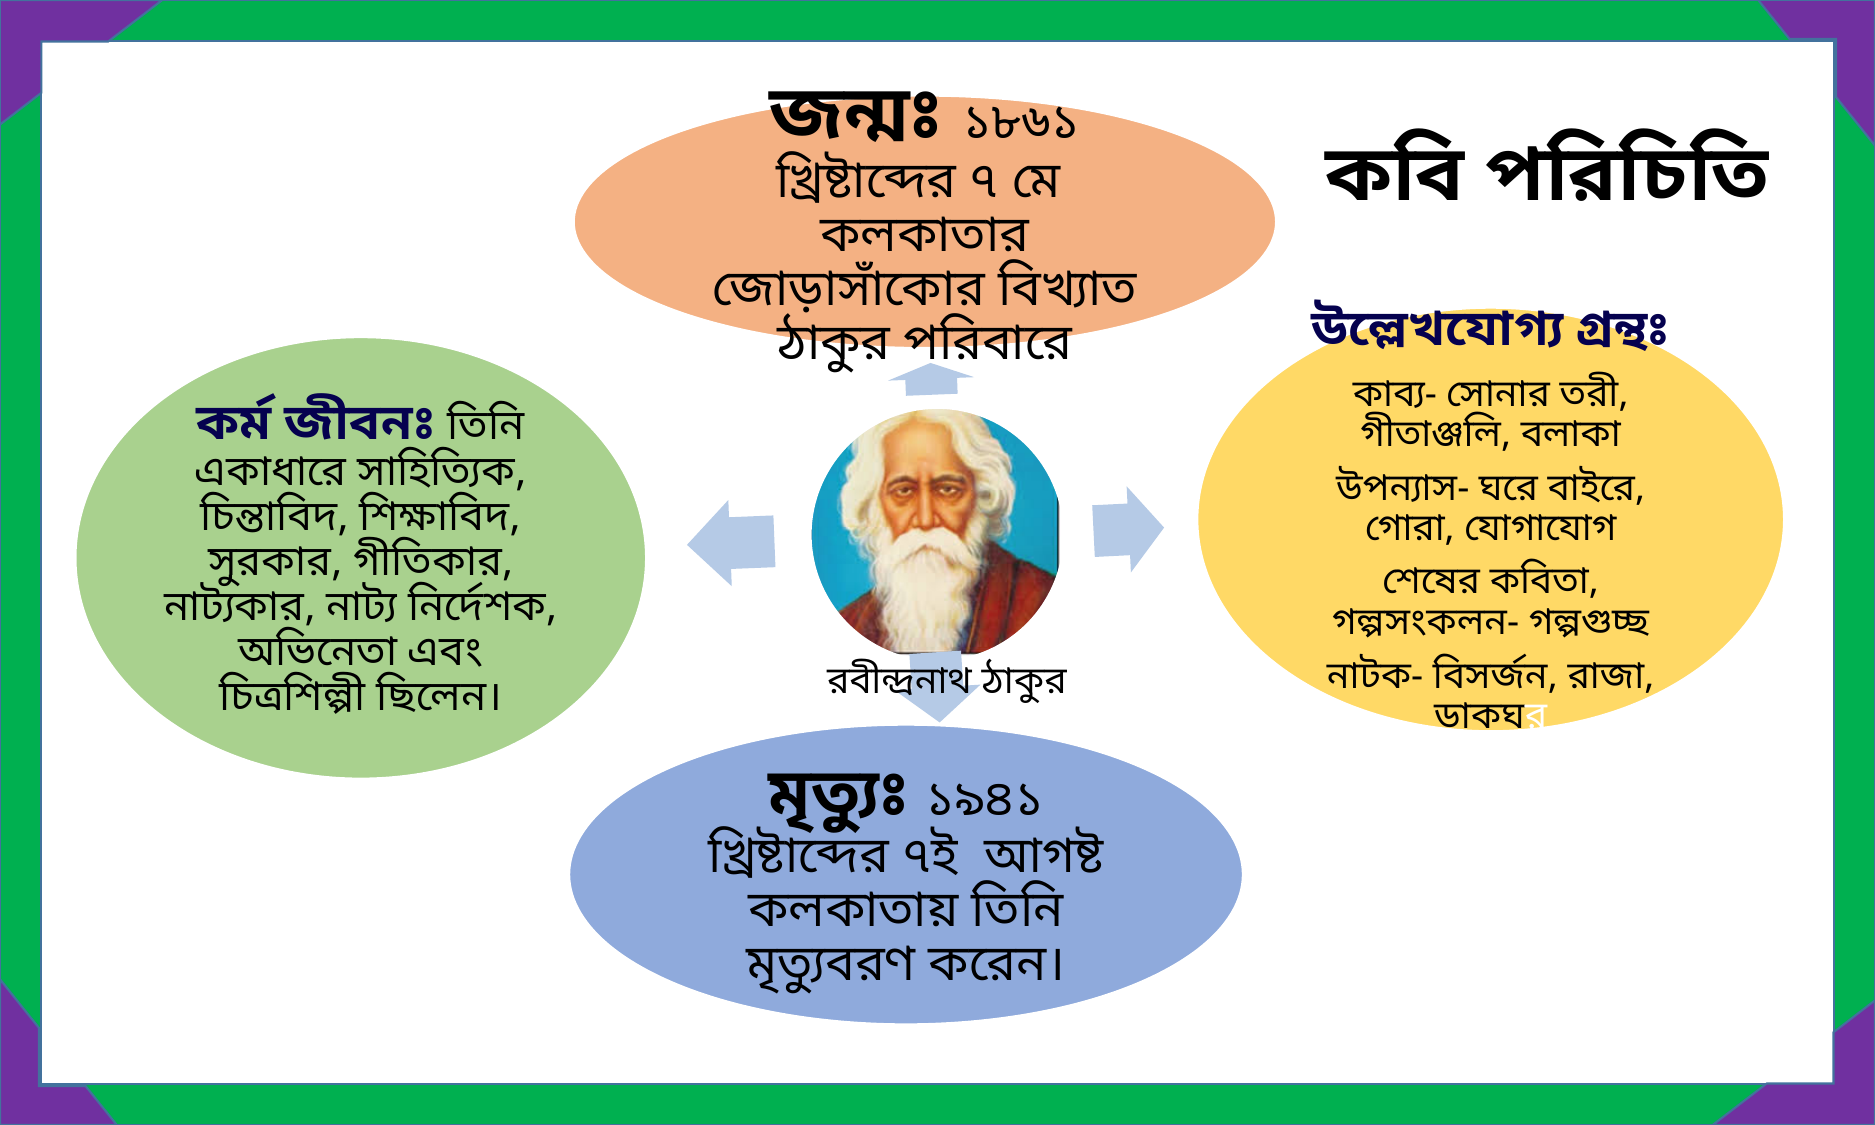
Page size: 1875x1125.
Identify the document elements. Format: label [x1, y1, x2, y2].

text_box [75, 80, 1784, 1046]
